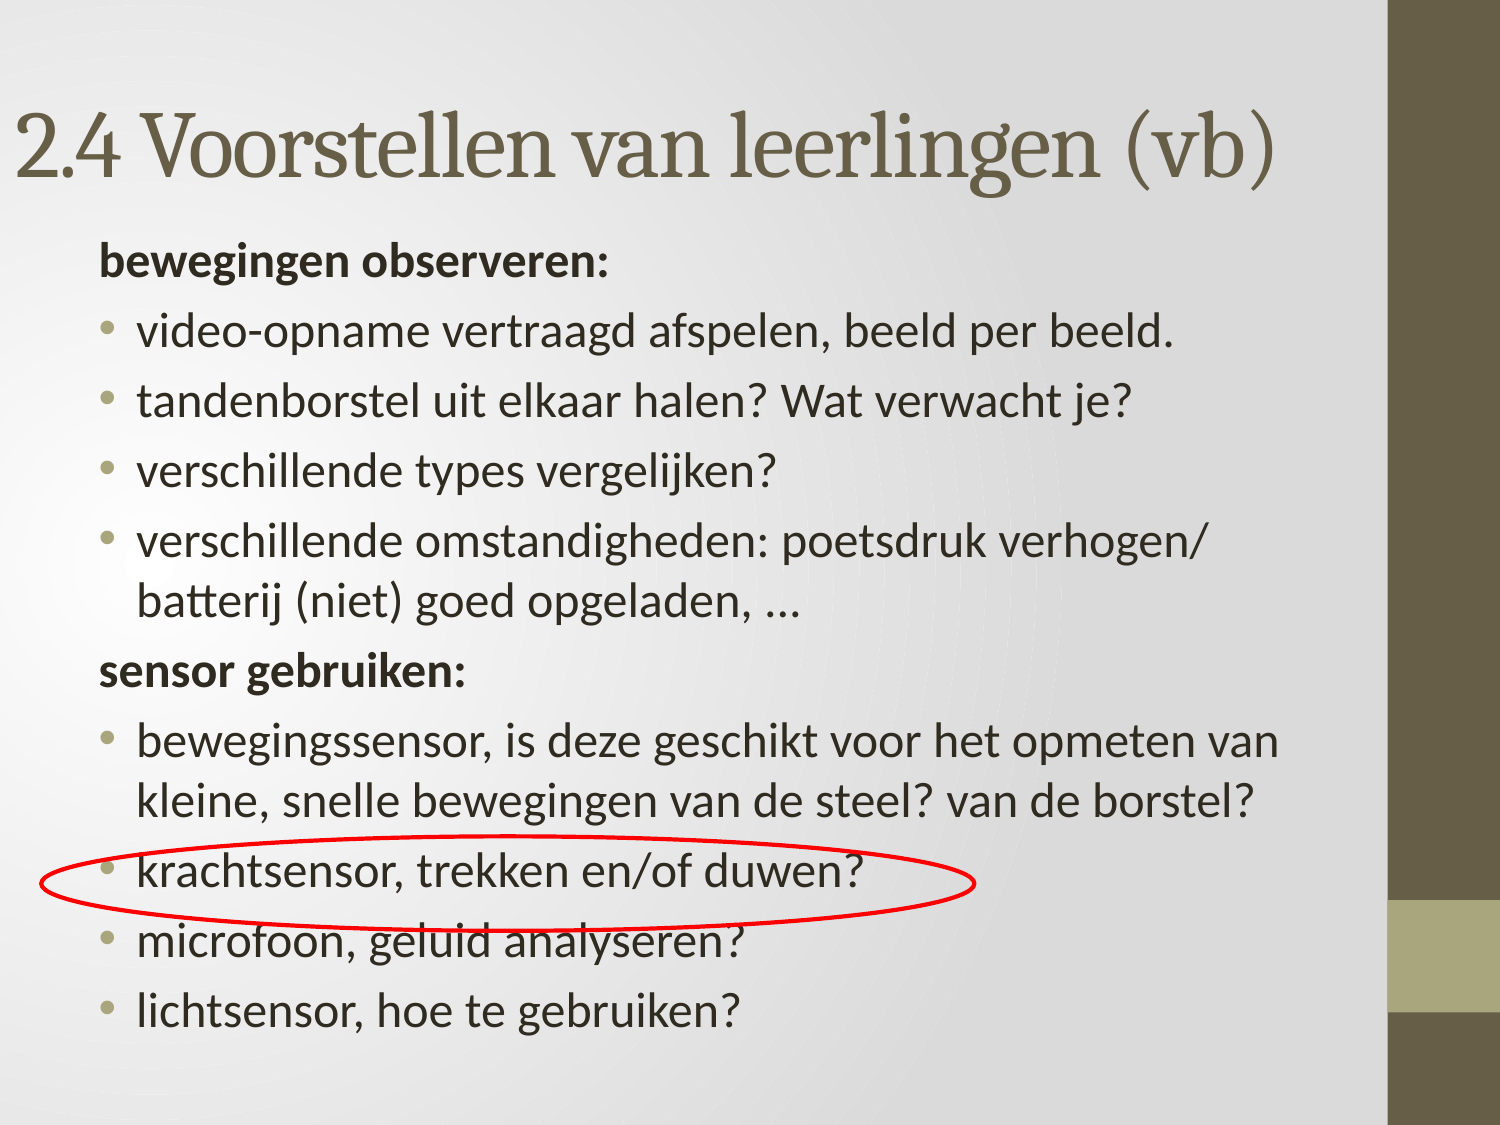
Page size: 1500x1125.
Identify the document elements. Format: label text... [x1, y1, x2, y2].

text_box [39, 834, 977, 933]
list bewegingen observeren: video-opname vertraagd afspelen, beeld per beeld. tandenborstel uit elkaar halen? Wat verwacht je? verschillende types vergelijken? verschillende omstandigheden: poetsdruk verhogen/ batterij (niet) goed opgeladen, ... sensor gebruiken: bewegingssensor, is deze geschikt voor het opmeten van kleine, snelle bewegingen van de steel? van de borstel? krachtsensor, trekken en/of duwen? microfoon, geluid analyseren? lichtsensor, hoe te gebruiken? [64, 233, 1315, 1083]
title 2.4 Voorstellen van leerlingen (vb) [0, 45, 1388, 233]
